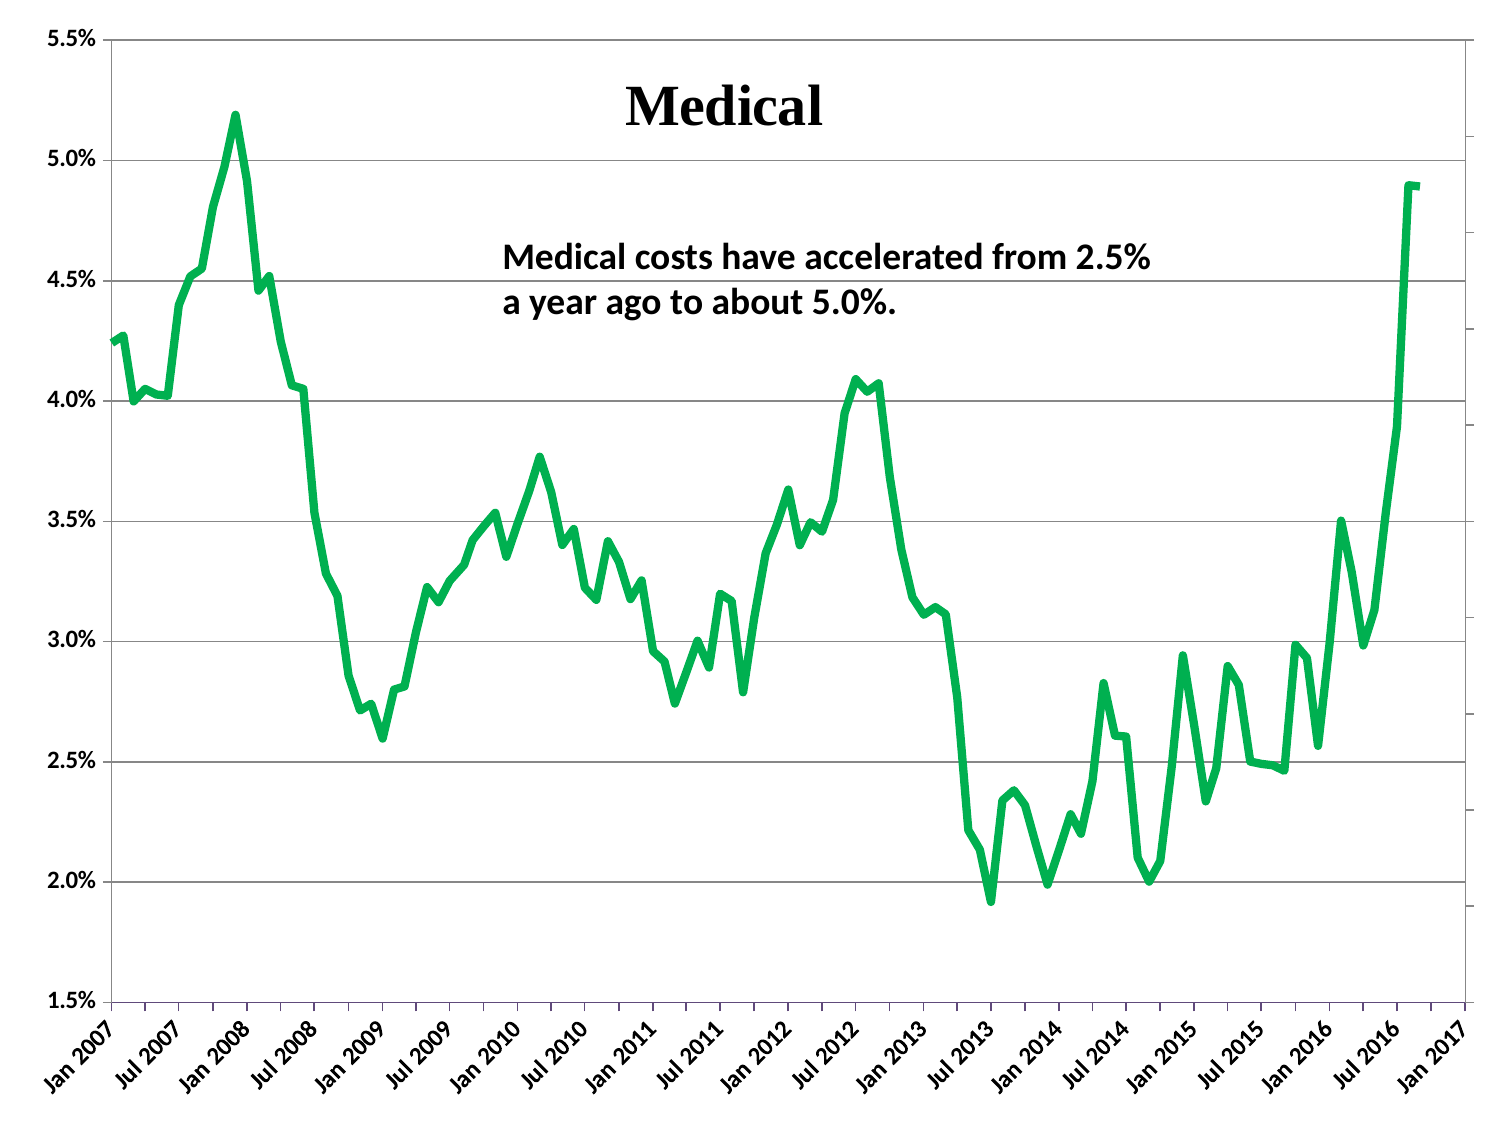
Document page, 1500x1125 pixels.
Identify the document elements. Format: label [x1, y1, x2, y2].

chart [24, 24, 1476, 1125]
